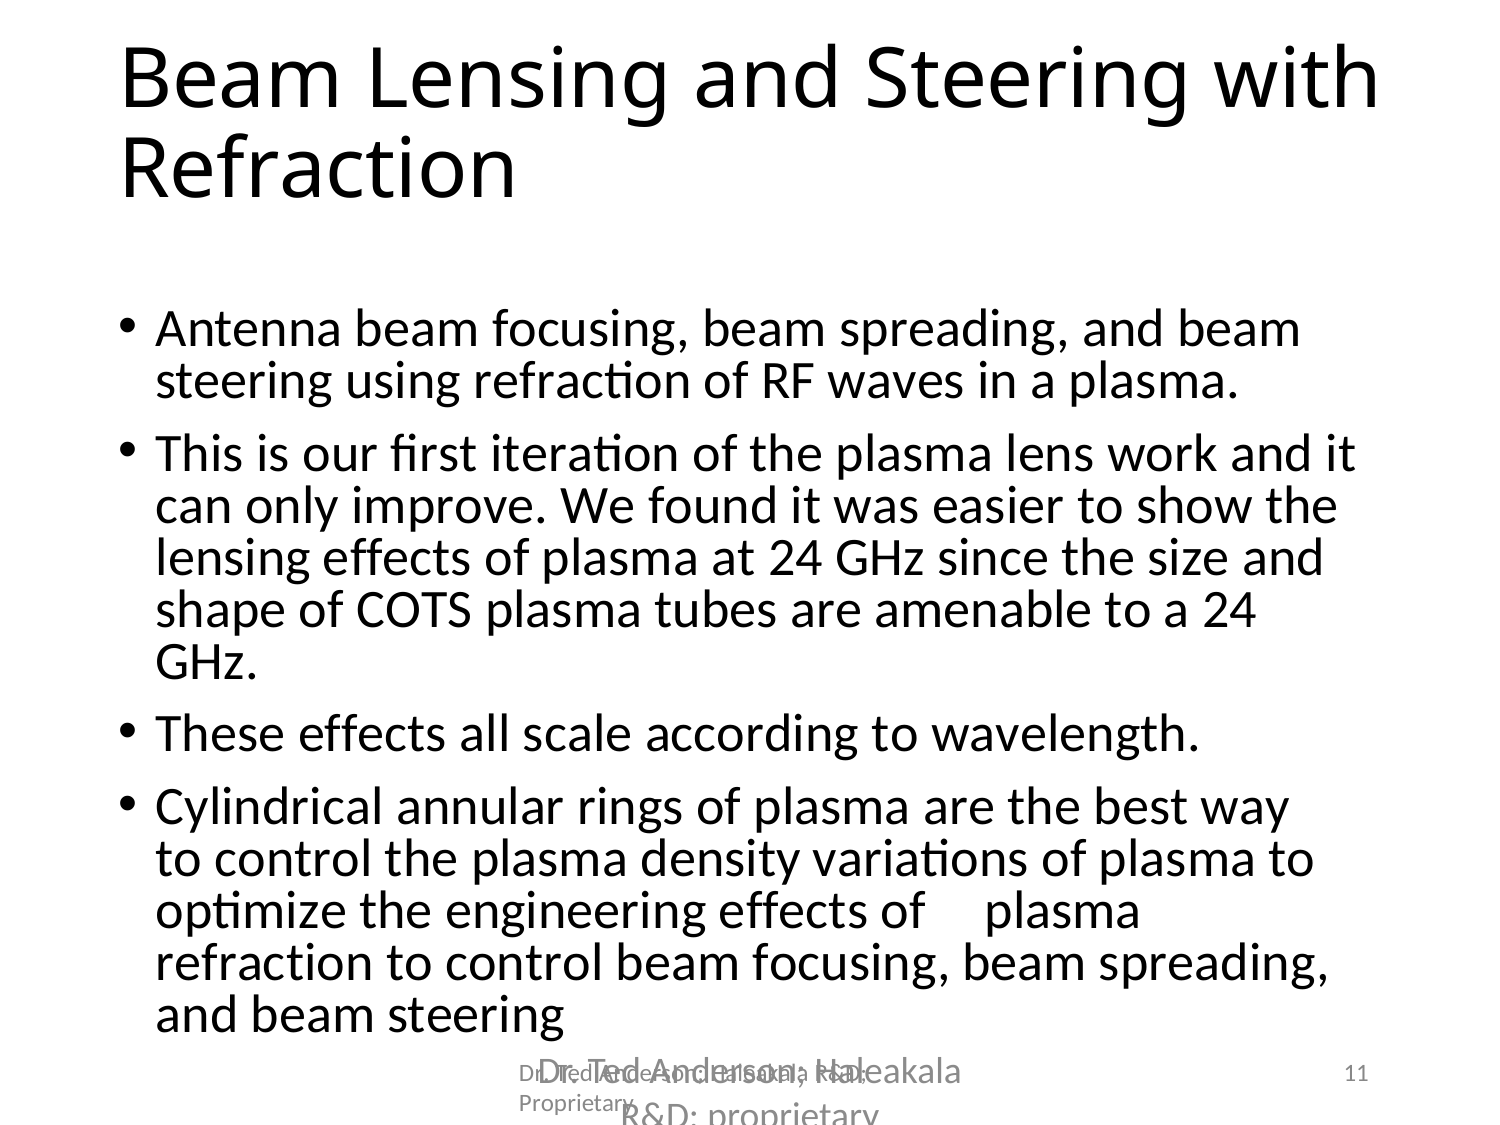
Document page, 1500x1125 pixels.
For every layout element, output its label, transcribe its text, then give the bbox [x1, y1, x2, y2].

footer Dr. Ted Anderson; Haleakala R&D; proprietary [510, 1046, 990, 1103]
slide_number 11 [1339, 1056, 1386, 1090]
title Beam Lensing and Steering with Refraction [91, 33, 1409, 297]
text_box Antenna beam focusing, beam spreading, and beam steering using refraction of RF waves in a plasma. This is our first iteration of the plasma lens work and it can only improve. We found it was easier to show the lensing effects of plasma at 24 GHz since the size and shape of COTS plasma tubes are amenable to a 24 GHz. These effects all scale according to wavelength. Cylindrical annular rings of plasma are the best way to control the plasma density variations of plasma to optimize the engineering effects of plasma refraction to control beam focusing, beam spreading, and beam steering [115, 291, 1370, 997]
